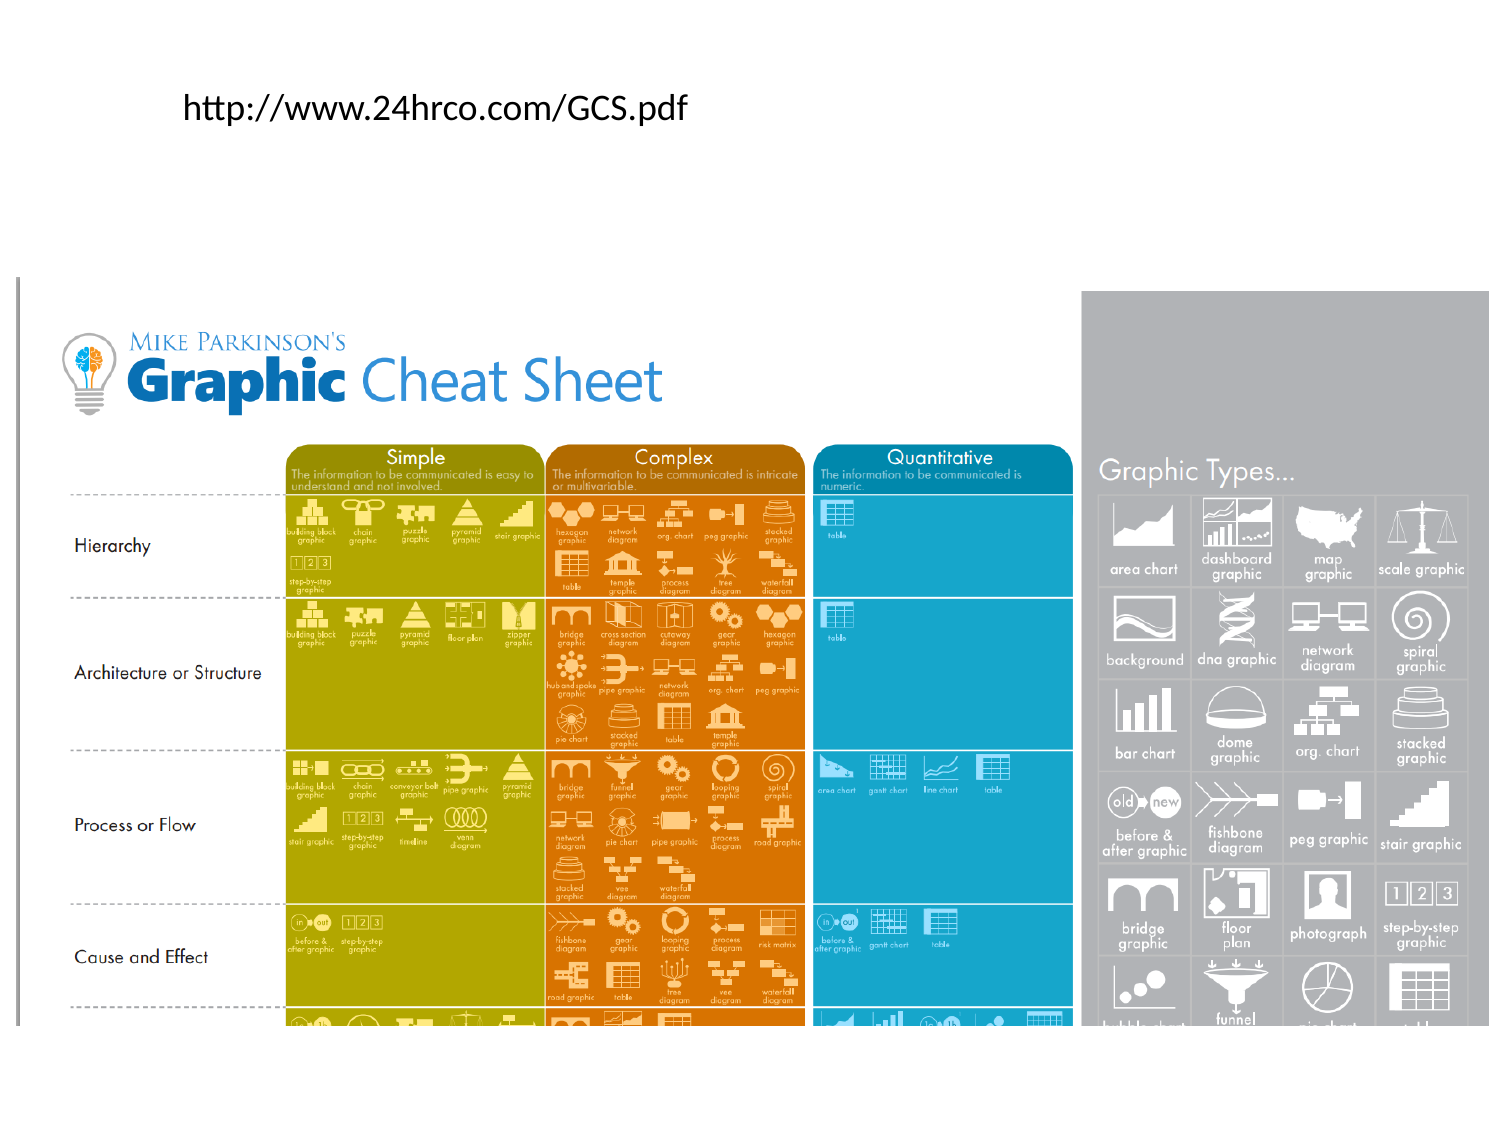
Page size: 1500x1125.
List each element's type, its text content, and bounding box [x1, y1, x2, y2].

picture [15, 277, 1500, 1026]
text_box http://www.24hrco.com/GCS.pdf [168, 75, 704, 135]
